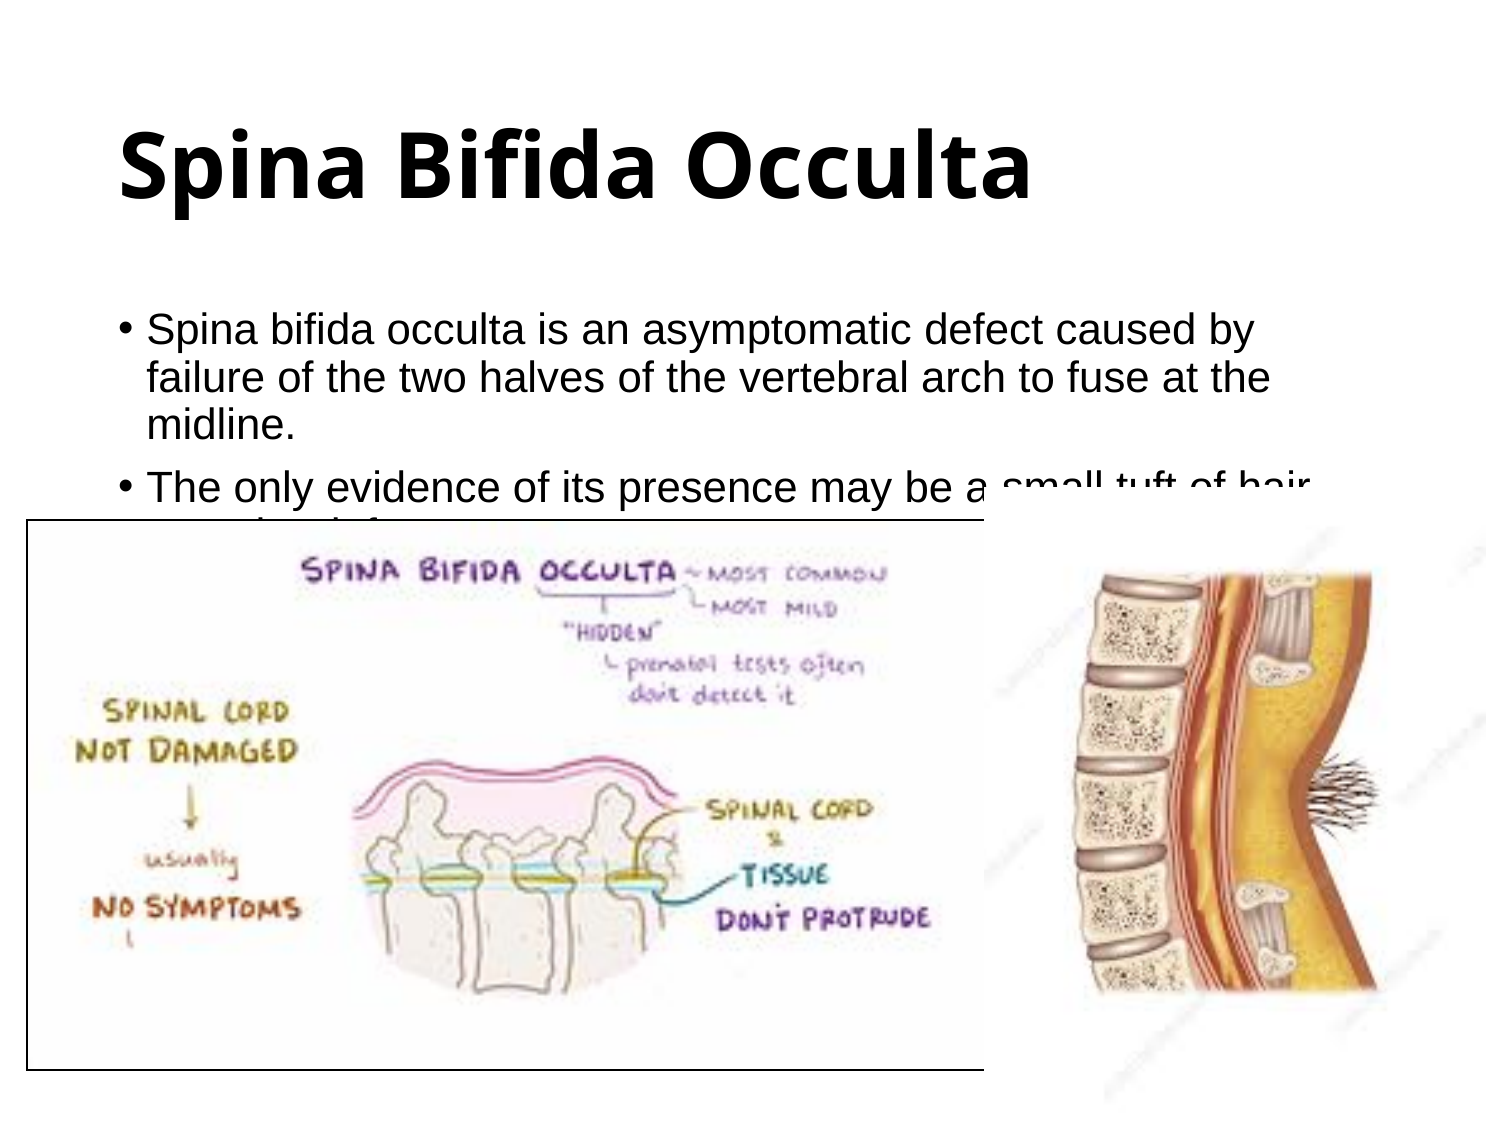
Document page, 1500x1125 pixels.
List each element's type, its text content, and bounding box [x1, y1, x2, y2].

list Spina bifida occulta is an asymptomatic defect caused by failure of the two halves of the vertebral arch to fuse at the midline. The only evidence of its presence may be a small tuft of hair over the defect [103, 299, 1397, 519]
picture [27, 487, 1486, 1125]
title Spina Bifida Occulta [103, 59, 1397, 278]
